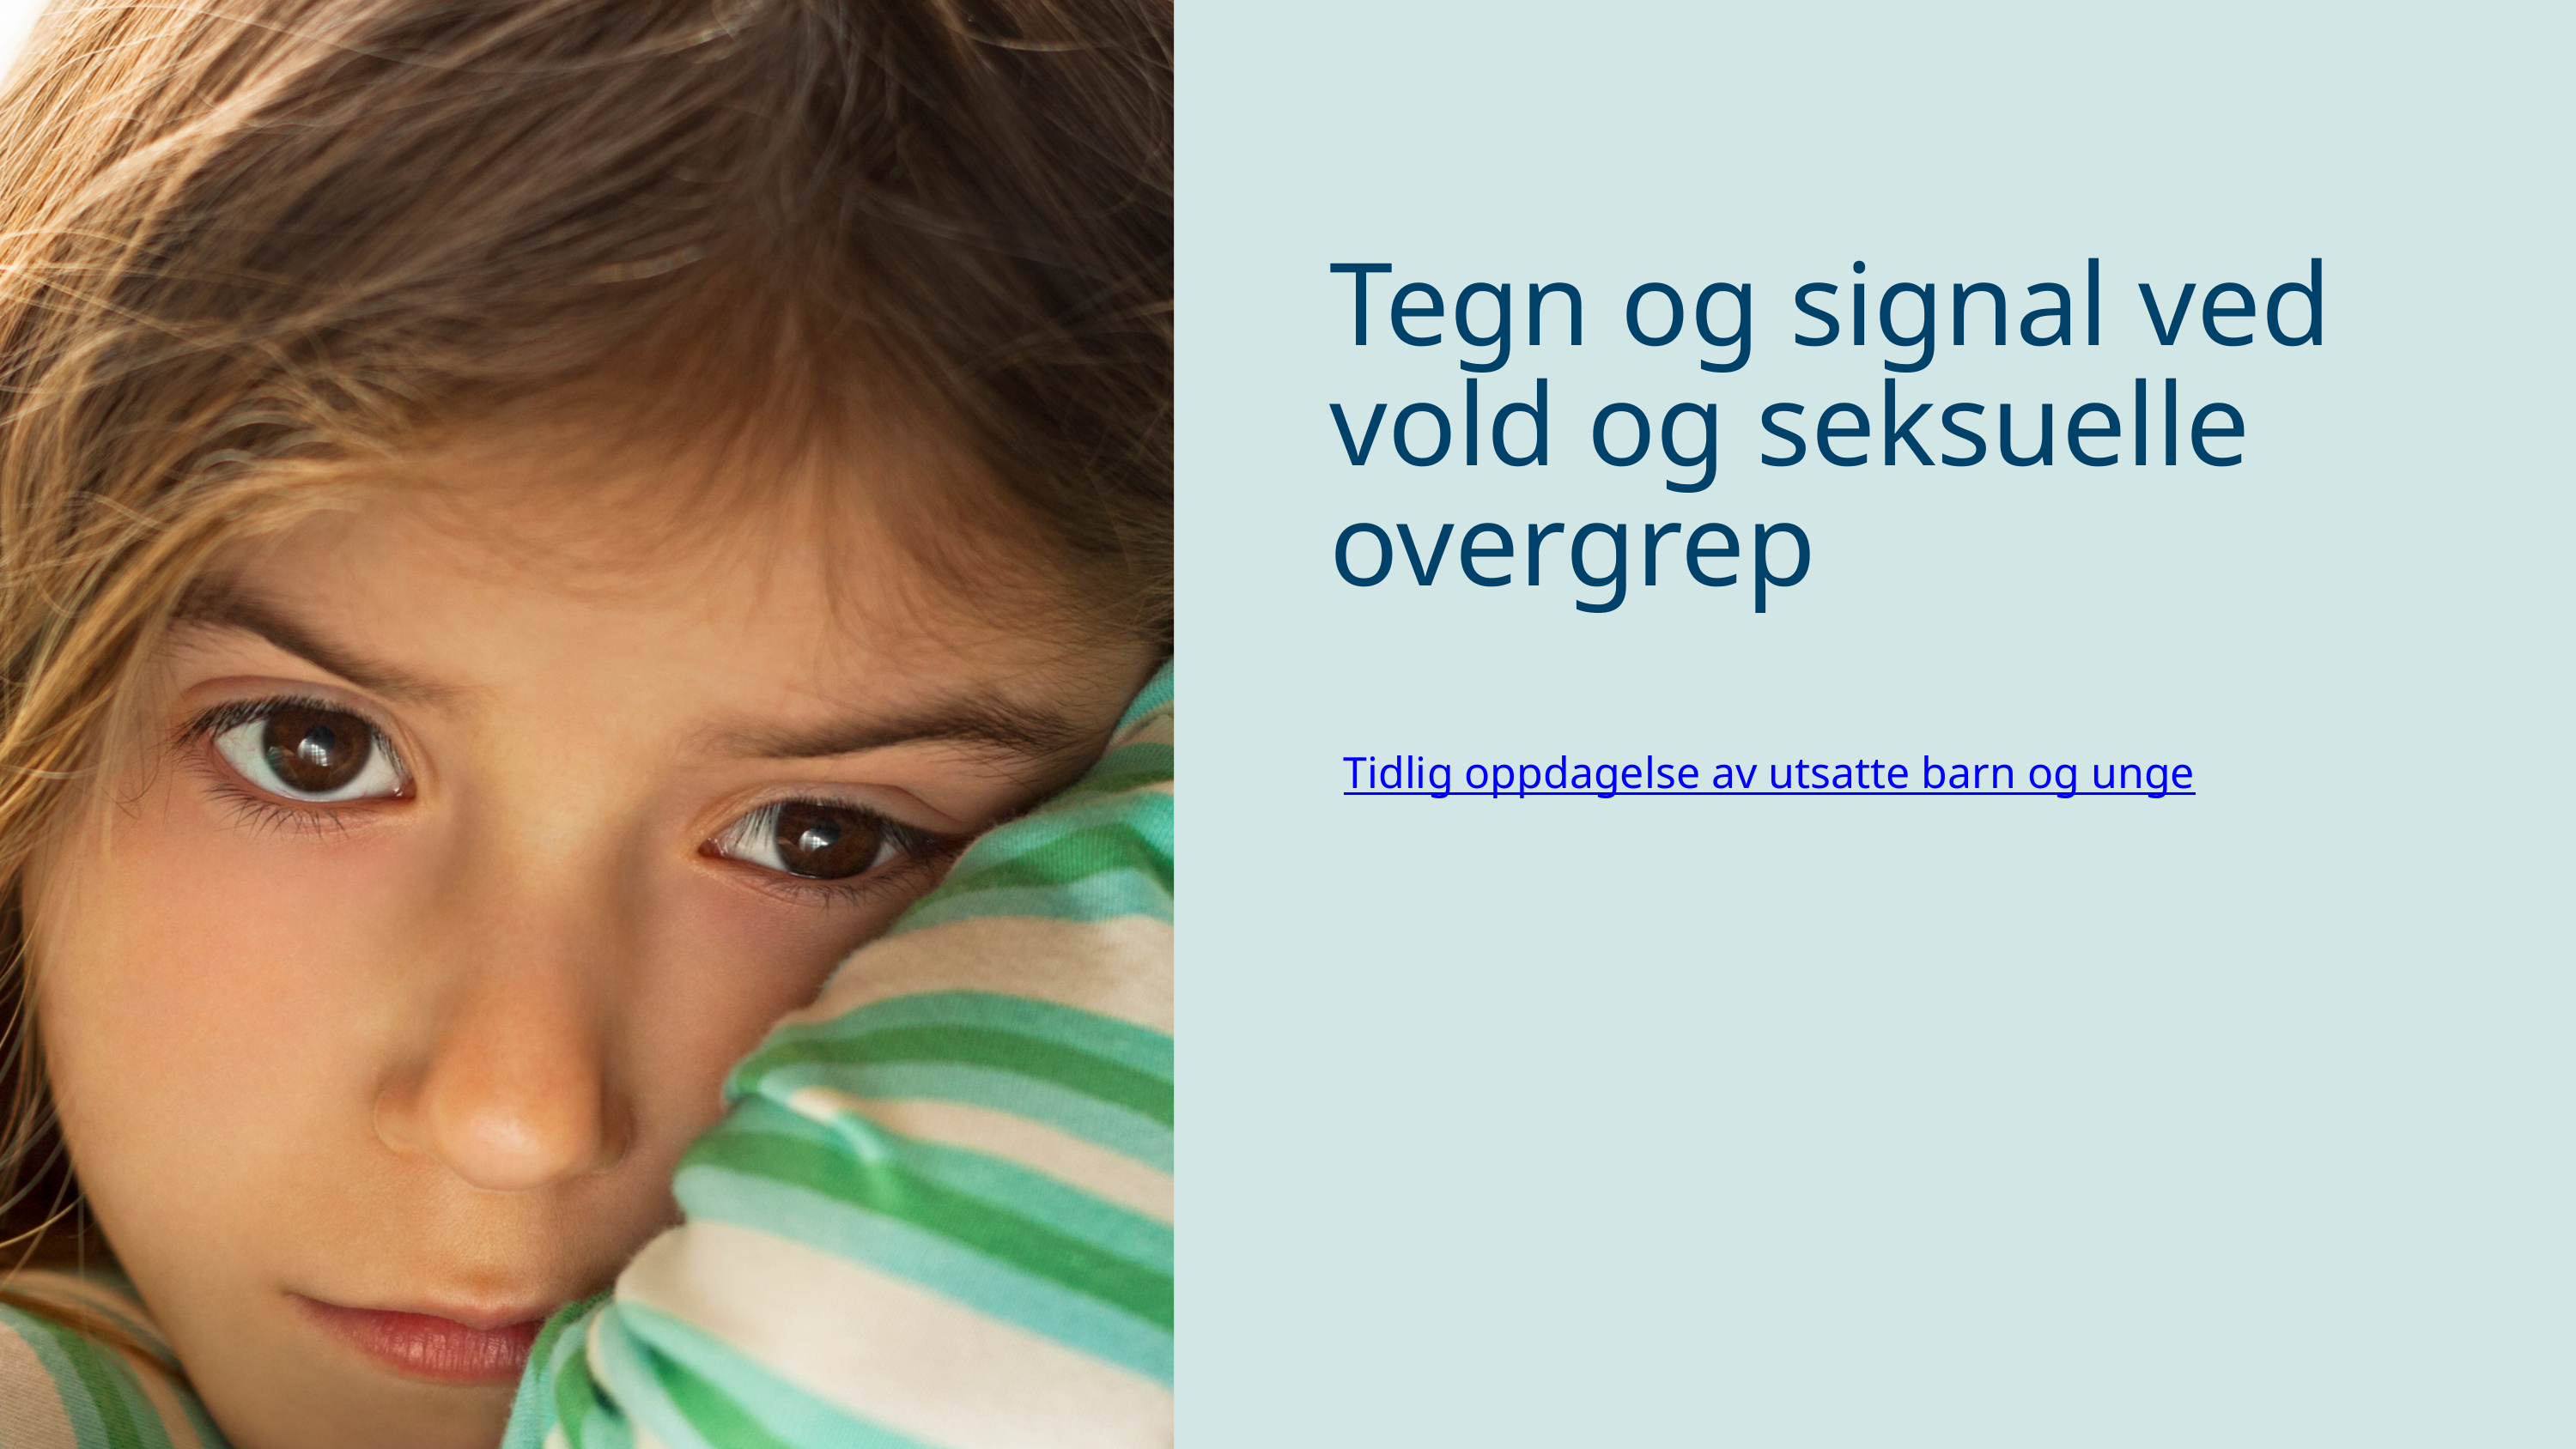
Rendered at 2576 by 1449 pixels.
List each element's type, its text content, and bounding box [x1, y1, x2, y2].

text_box Tidlig oppdagelse av utsatte barn og unge [1343, 744, 2374, 925]
text_box [0, 0, 1175, 1449]
text_box Tegn og signal ved vold og seksuelle overgrep [1330, 247, 2519, 609]
